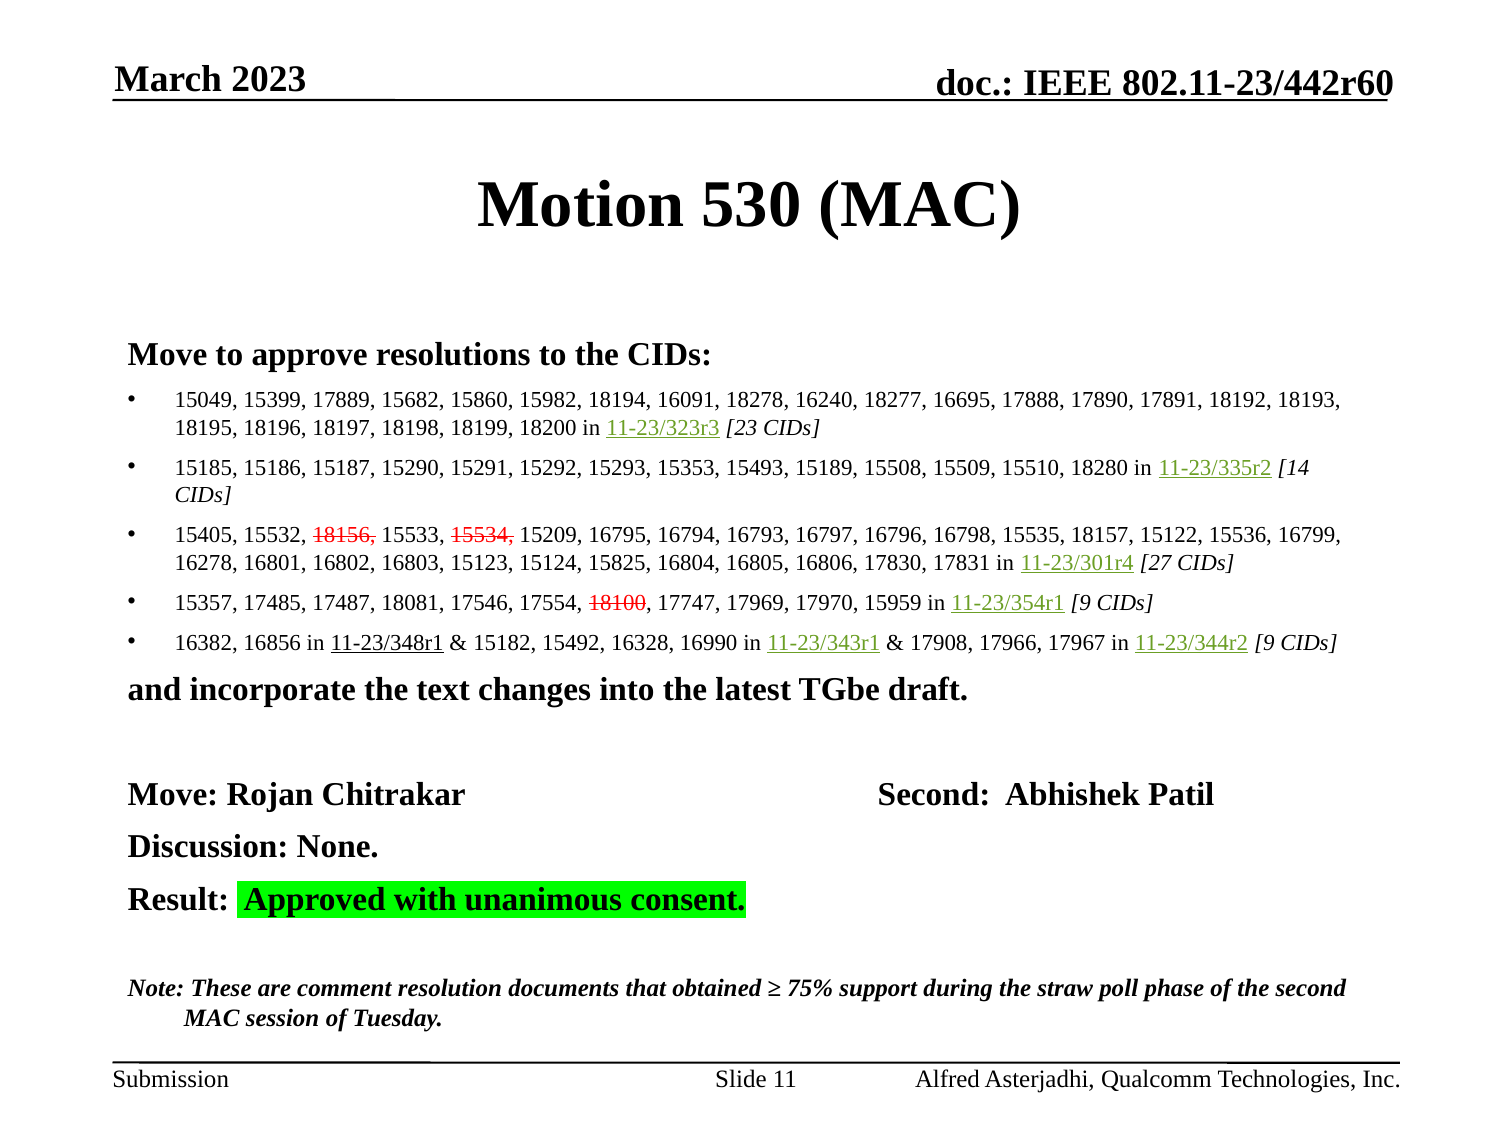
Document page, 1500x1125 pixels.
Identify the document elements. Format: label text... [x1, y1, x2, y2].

slide_number Slide 11 [712, 1061, 800, 1123]
list Move to approve resolutions to the CIDs: 15049, 15399, 17889, 15682, 15860, 15982, 18194, 16091, 18278, 16240, 18277, 16695, 17888, 17890, 17891, 18192, 18193, 18195, 18196, 18197, 18198, 18199, 18200 in 11-23/323r3 [23 CIDs] 15185, 15186, 15187, 15290, 15291, 15292, 15293, 15353, 15493, 15189, 15508, 15509, 15510, 18280 in 11-23/335r2 [14 CIDs] 15405, 15532, 18156, 15533, 15534, 15209, 16795, 16794, 16793, 16797, 16796, 16798, 15535, 18157, 15122, 15536, 16799, 16278, 16801, 16802, 16803, 15123, 15124, 15825, 16804, 16805, 16806, 17830, 17831 in 11-23/301r4 [27 CIDs] 15357, 17485, 17487, 18081, 17546, 17554, 18100, 17747, 17969, 17970, 15959 in 11-23/354r1 [9 CIDs] 16382, 16856 in 11-23/348r1 & 15182, 15492, 16328, 16990 in 11-23/343r1 & 17908, 17966, 17967 in 11-23/344r2 [9 CIDs] and incorporate the text changes into the latest TGbe draft. Move: Rojan Chitrakar Second: Abhishek Patil Discussion: None. Result: Approved with unanimous consent. Note: These are comment resolution documents that obtained ≥ 75% support during the straw poll phase of the second MAC session of Tuesday. [112, 324, 1388, 1063]
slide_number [114, 54, 423, 100]
footer Alfred Asterjadhi, Qualcomm Technologies, Inc. [878, 1061, 1402, 1093]
title Motion 530 (MAC) [112, 112, 1388, 288]
